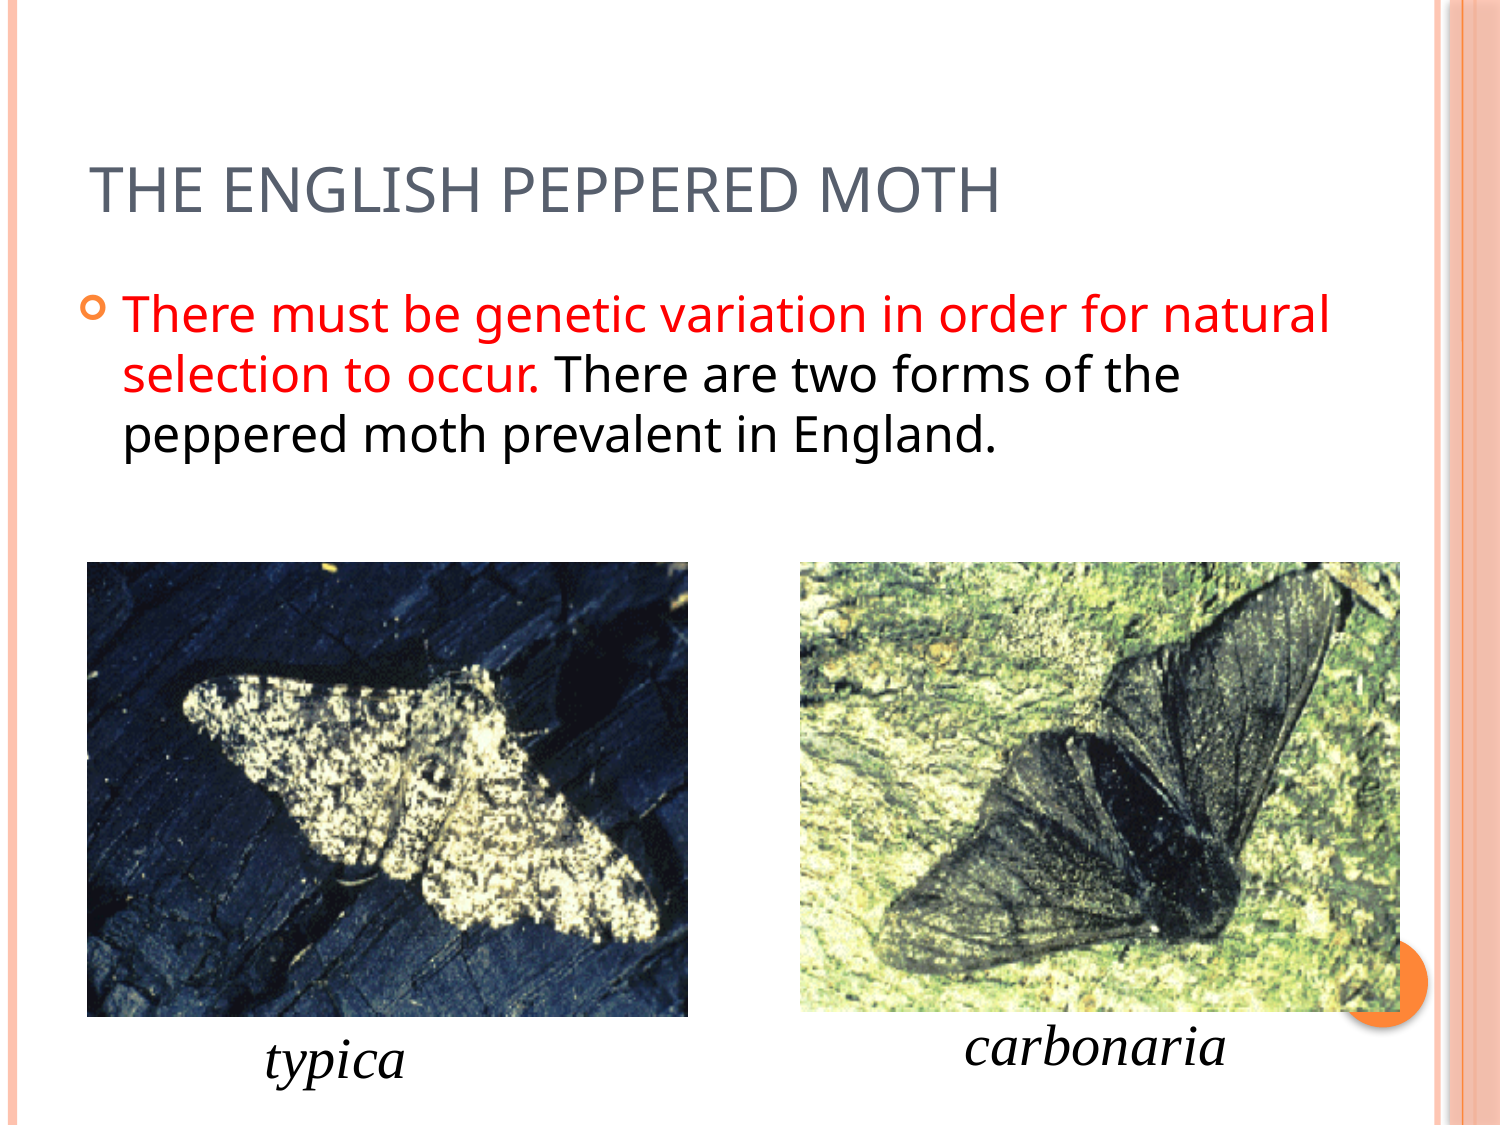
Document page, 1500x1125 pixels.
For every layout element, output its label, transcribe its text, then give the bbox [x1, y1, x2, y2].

picture [86, 561, 688, 1018]
text_box typica [250, 1026, 423, 1098]
text_box carbonaria [950, 1022, 1243, 1085]
list There must be genetic variation in order for natural selection to occur. There are two forms of the peppered moth prevalent in England. [62, 275, 1413, 955]
picture [799, 561, 1401, 1012]
title The English Peppered Moth [75, 45, 1300, 233]
